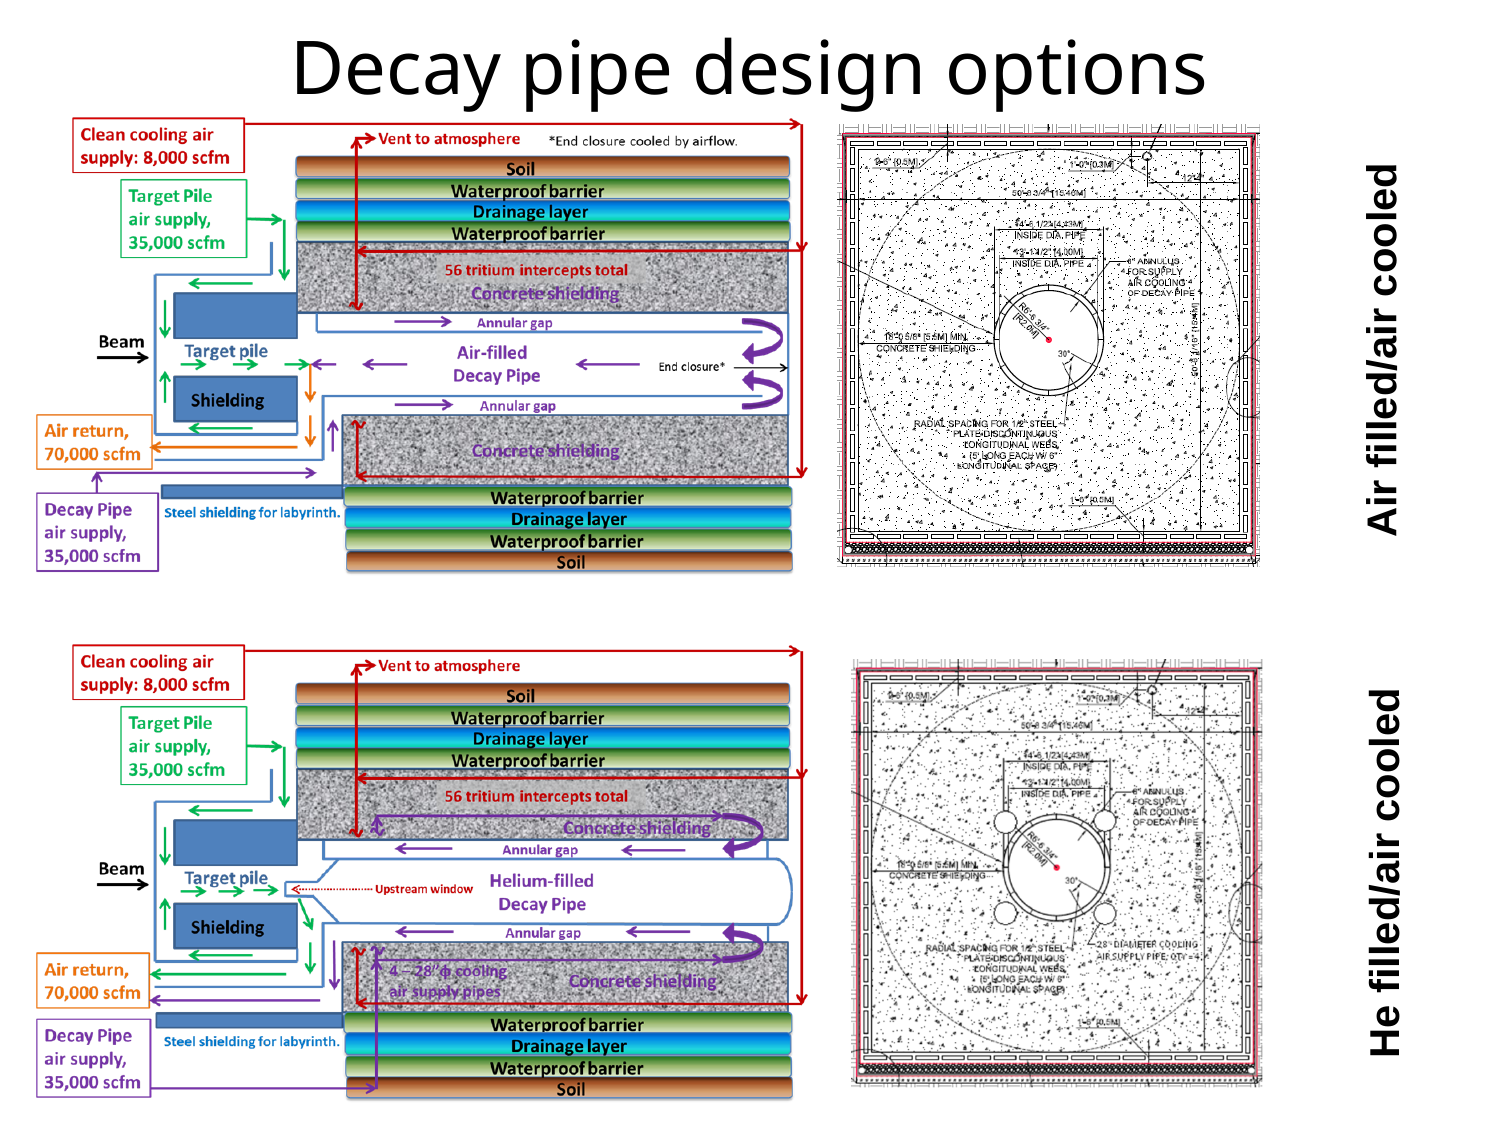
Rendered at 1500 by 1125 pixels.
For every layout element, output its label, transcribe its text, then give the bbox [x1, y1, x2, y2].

picture [32, 639, 813, 1113]
text_box Air filled/air cooled [1347, 147, 1413, 553]
picture [837, 124, 1261, 567]
text_box He filled/air cooled [1350, 672, 1415, 1074]
title Decay pipe design options [75, 12, 1425, 118]
picture [851, 659, 1263, 1088]
picture [32, 112, 813, 586]
